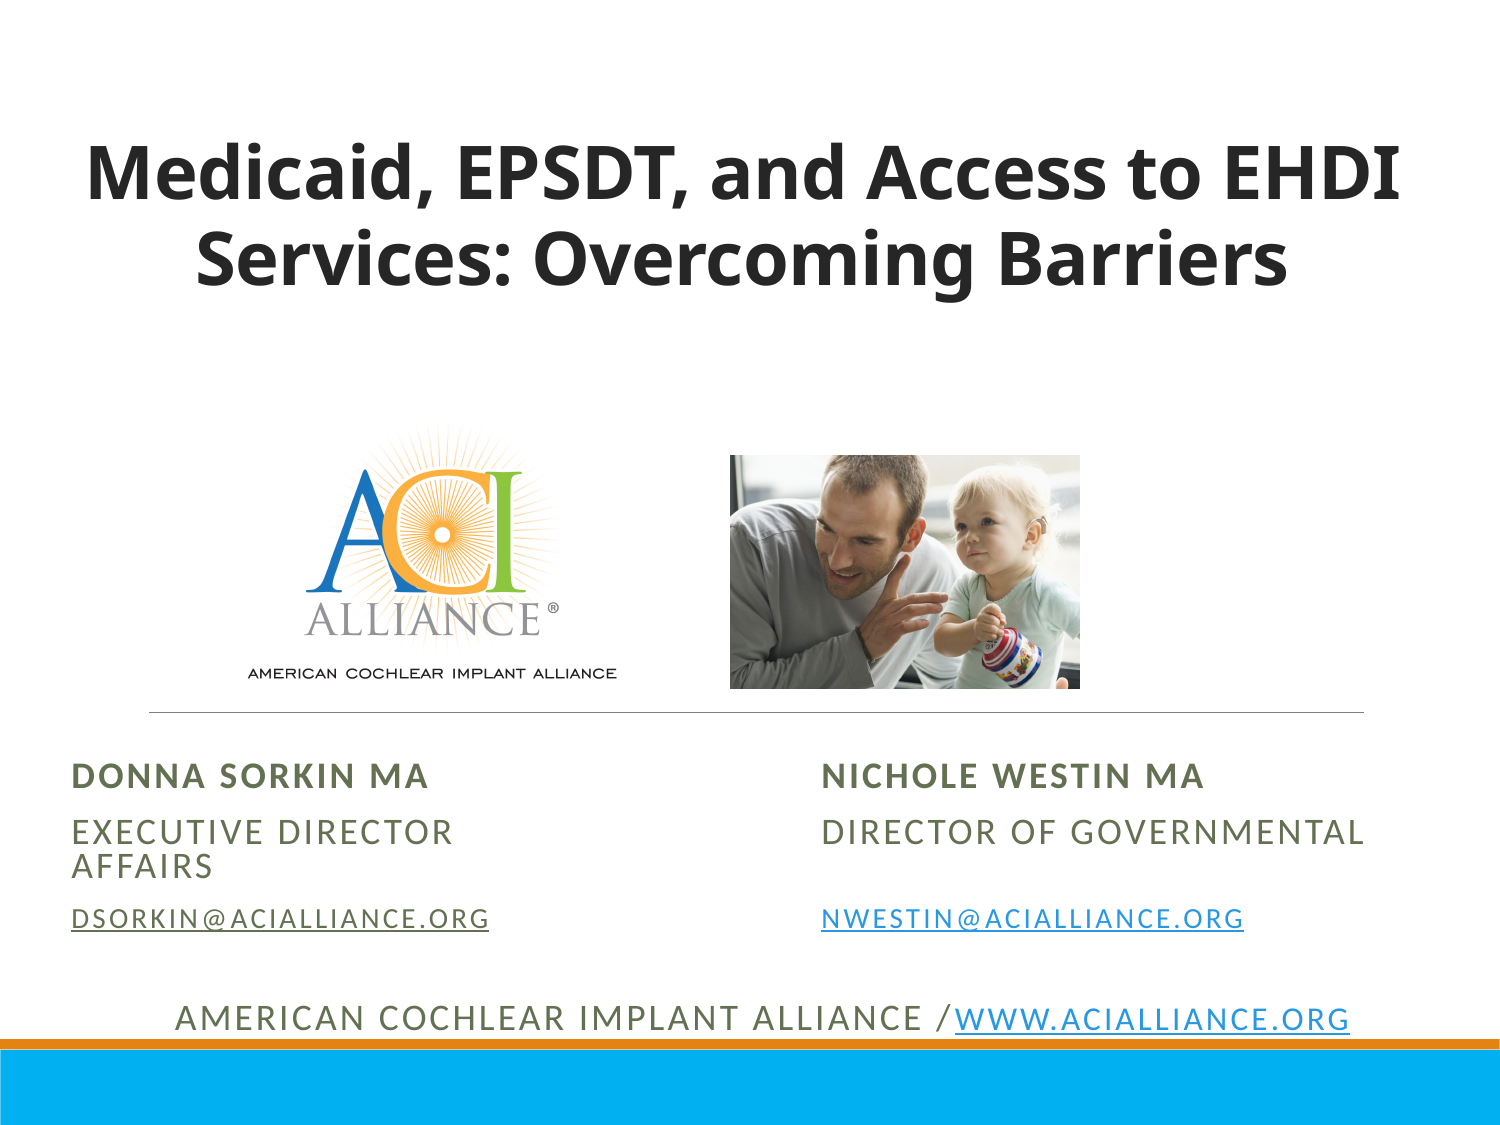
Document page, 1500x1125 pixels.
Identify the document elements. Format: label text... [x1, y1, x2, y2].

subtitle Donna Sorkin MA Nichole westin ma Executive Director Director of governmental affairs dsorkin@acialliance.org nwestin@acialliance.org American Cochlear Implant Alliance /www.acialliance.org [56, 753, 1468, 1048]
picture [243, 393, 621, 689]
picture [729, 455, 1081, 689]
title Medicaid, EPSDT, and Access to EHDI Services: Overcoming Barriers [56, 50, 1429, 310]
